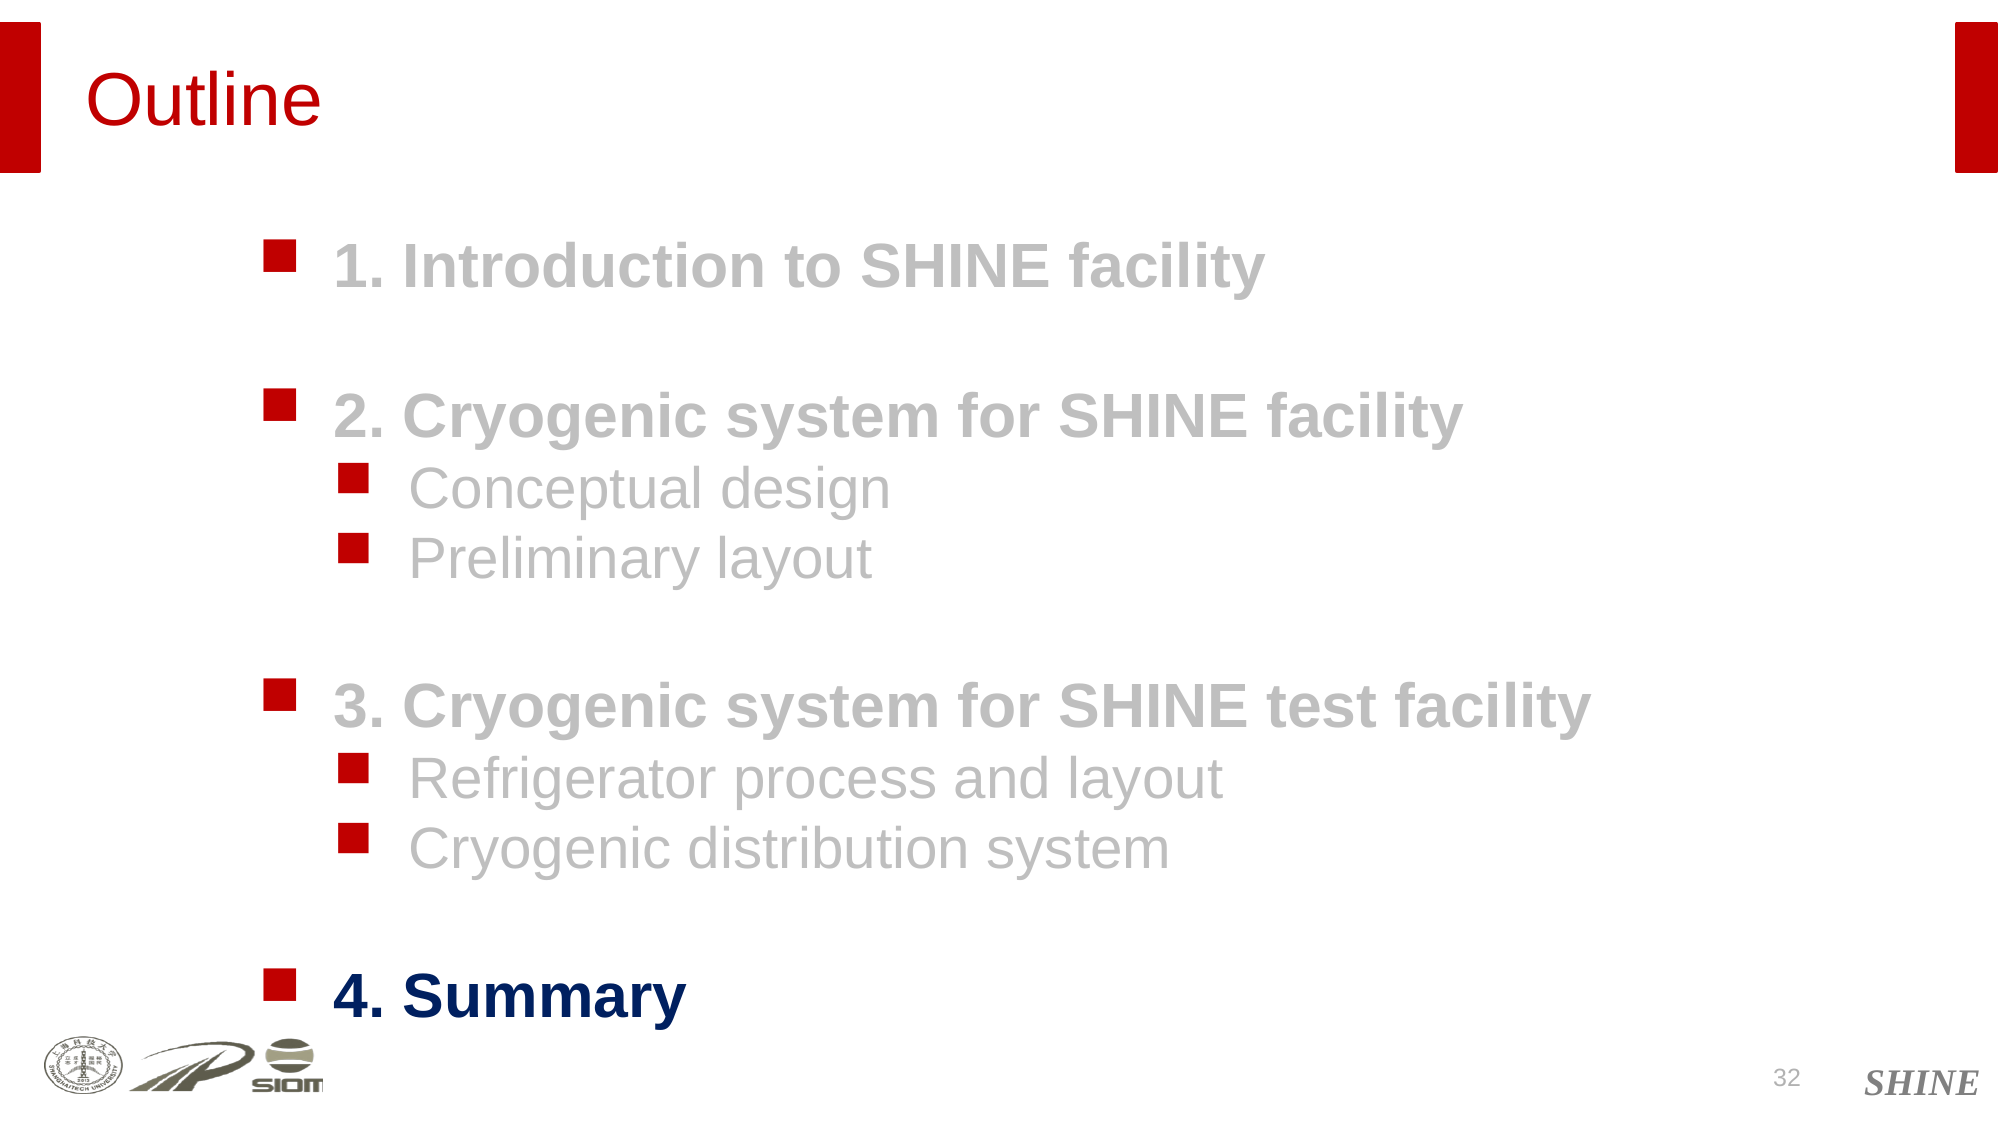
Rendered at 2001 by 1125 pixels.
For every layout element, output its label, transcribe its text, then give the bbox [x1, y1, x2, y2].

text_box 1. Introduction to SHINE facility 2. Cryogenic system for SHINE facility Conceptual design Preliminary layout 3. Cryogenic system for SHINE test facility Refrigerator process and layout Cryogenic distribution system 4. Summary [244, 180, 1638, 1037]
slide_number 32 [1366, 1046, 1817, 1107]
title Outline [70, 42, 1871, 181]
